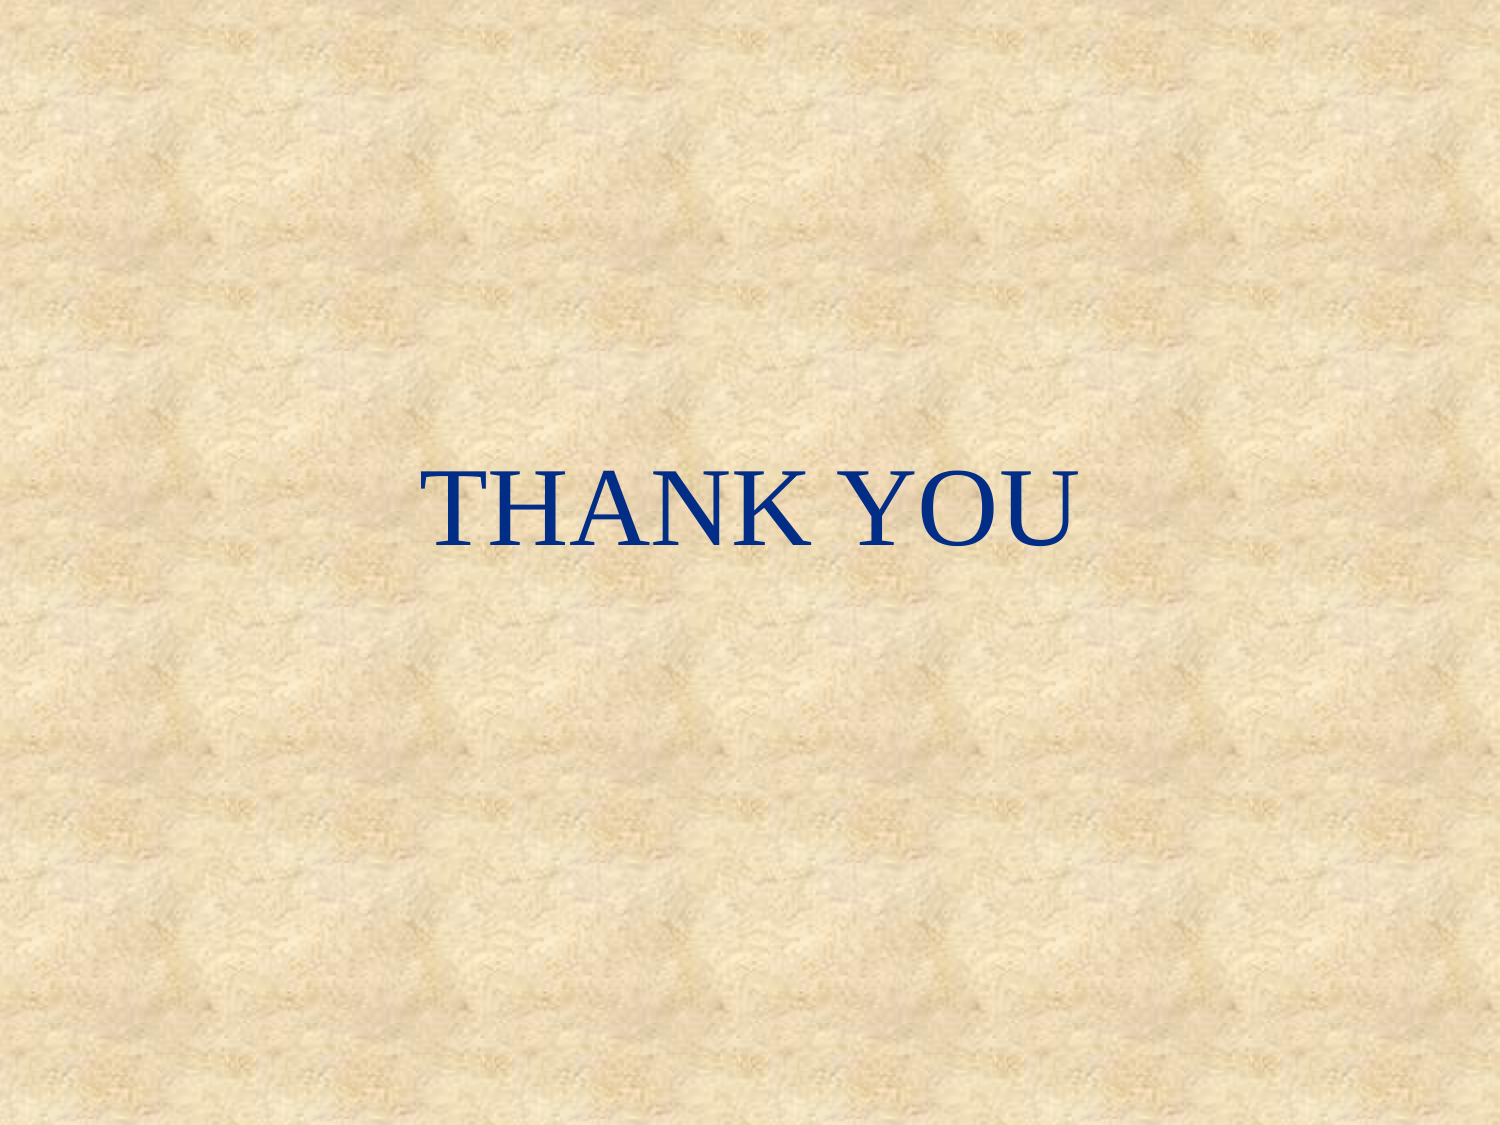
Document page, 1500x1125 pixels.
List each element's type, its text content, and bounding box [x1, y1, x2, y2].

picture [0, 0, 1500, 1125]
title THANK YOU [75, 375, 1425, 625]
